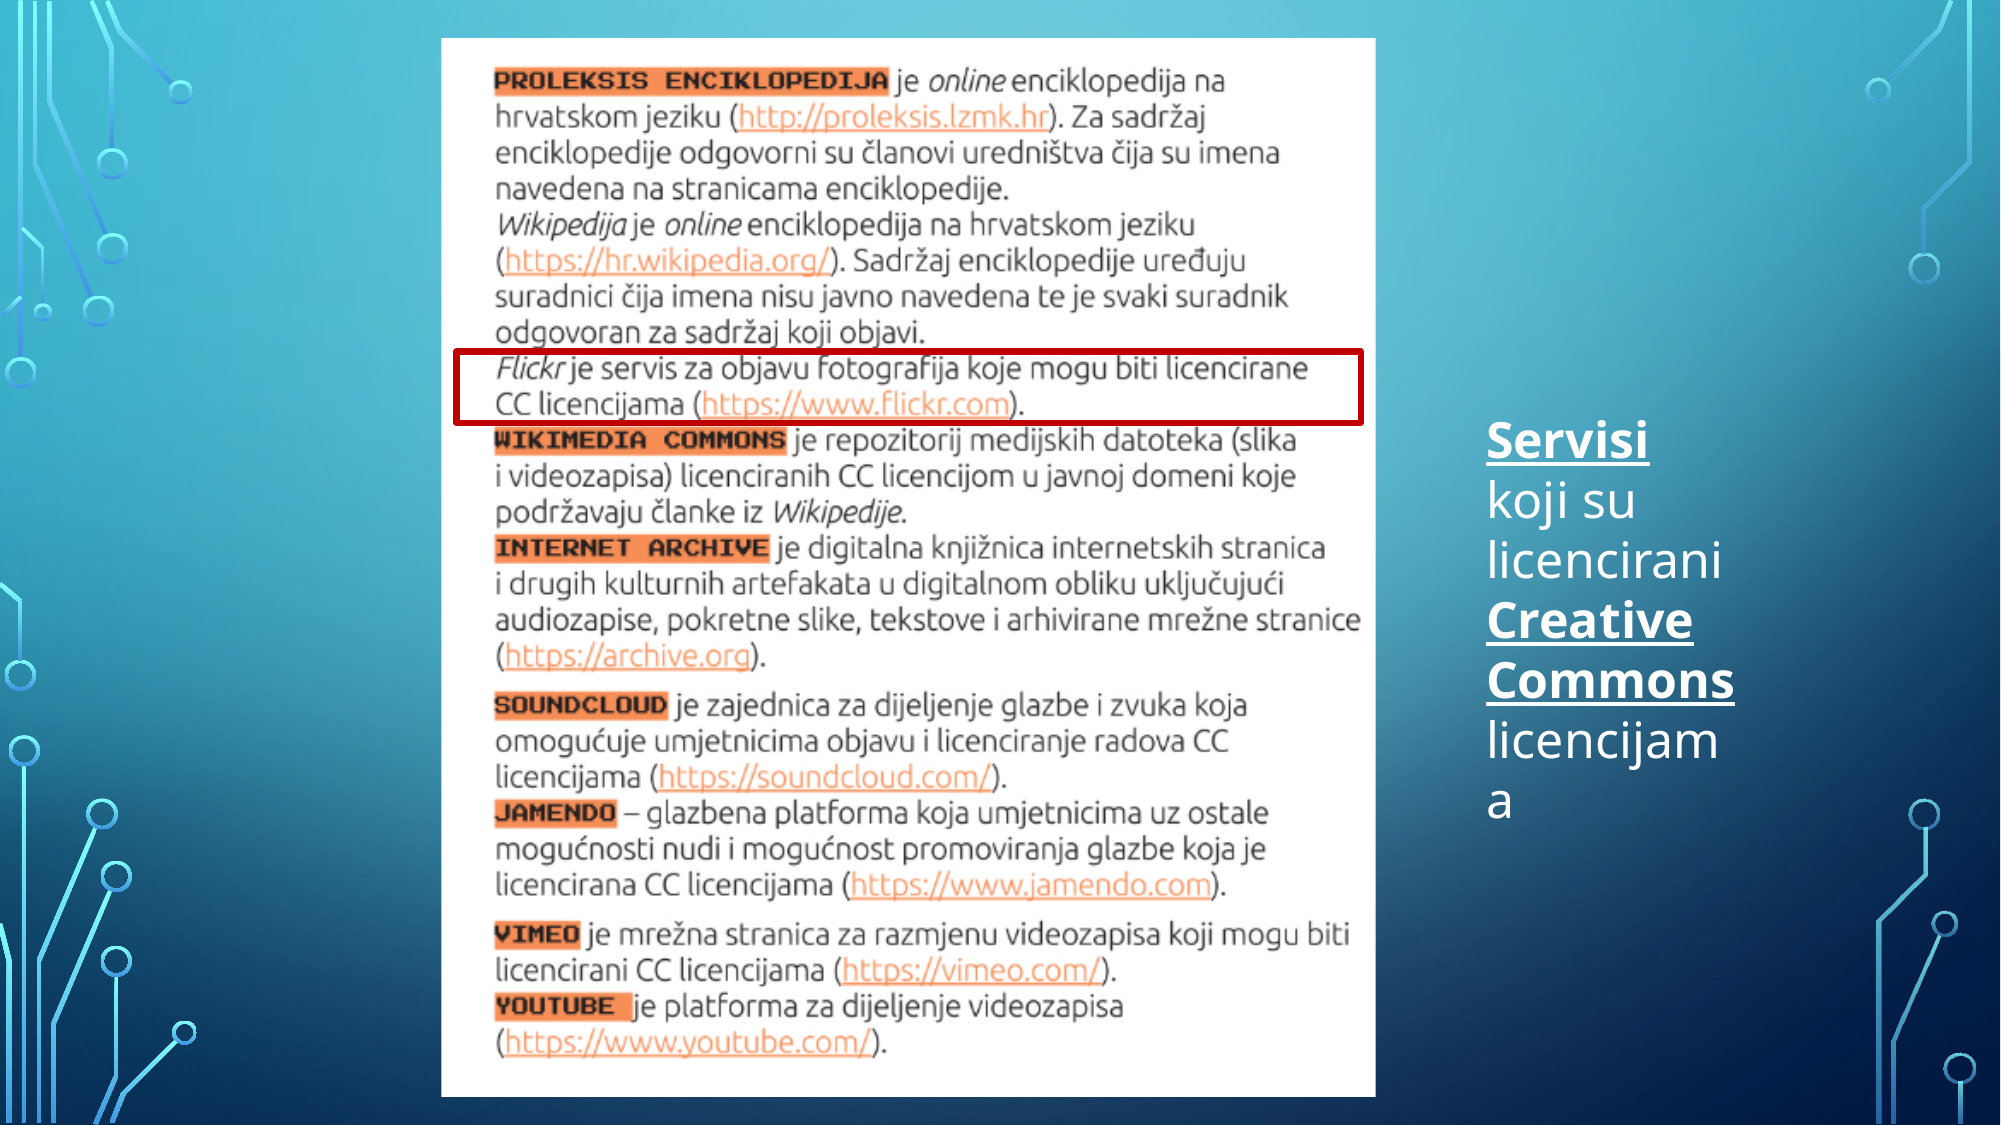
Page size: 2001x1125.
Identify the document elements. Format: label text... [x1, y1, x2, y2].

picture [441, 38, 1376, 1097]
text_box Servisi koji su licencirani Creative Commons licencijama [1471, 401, 1758, 882]
